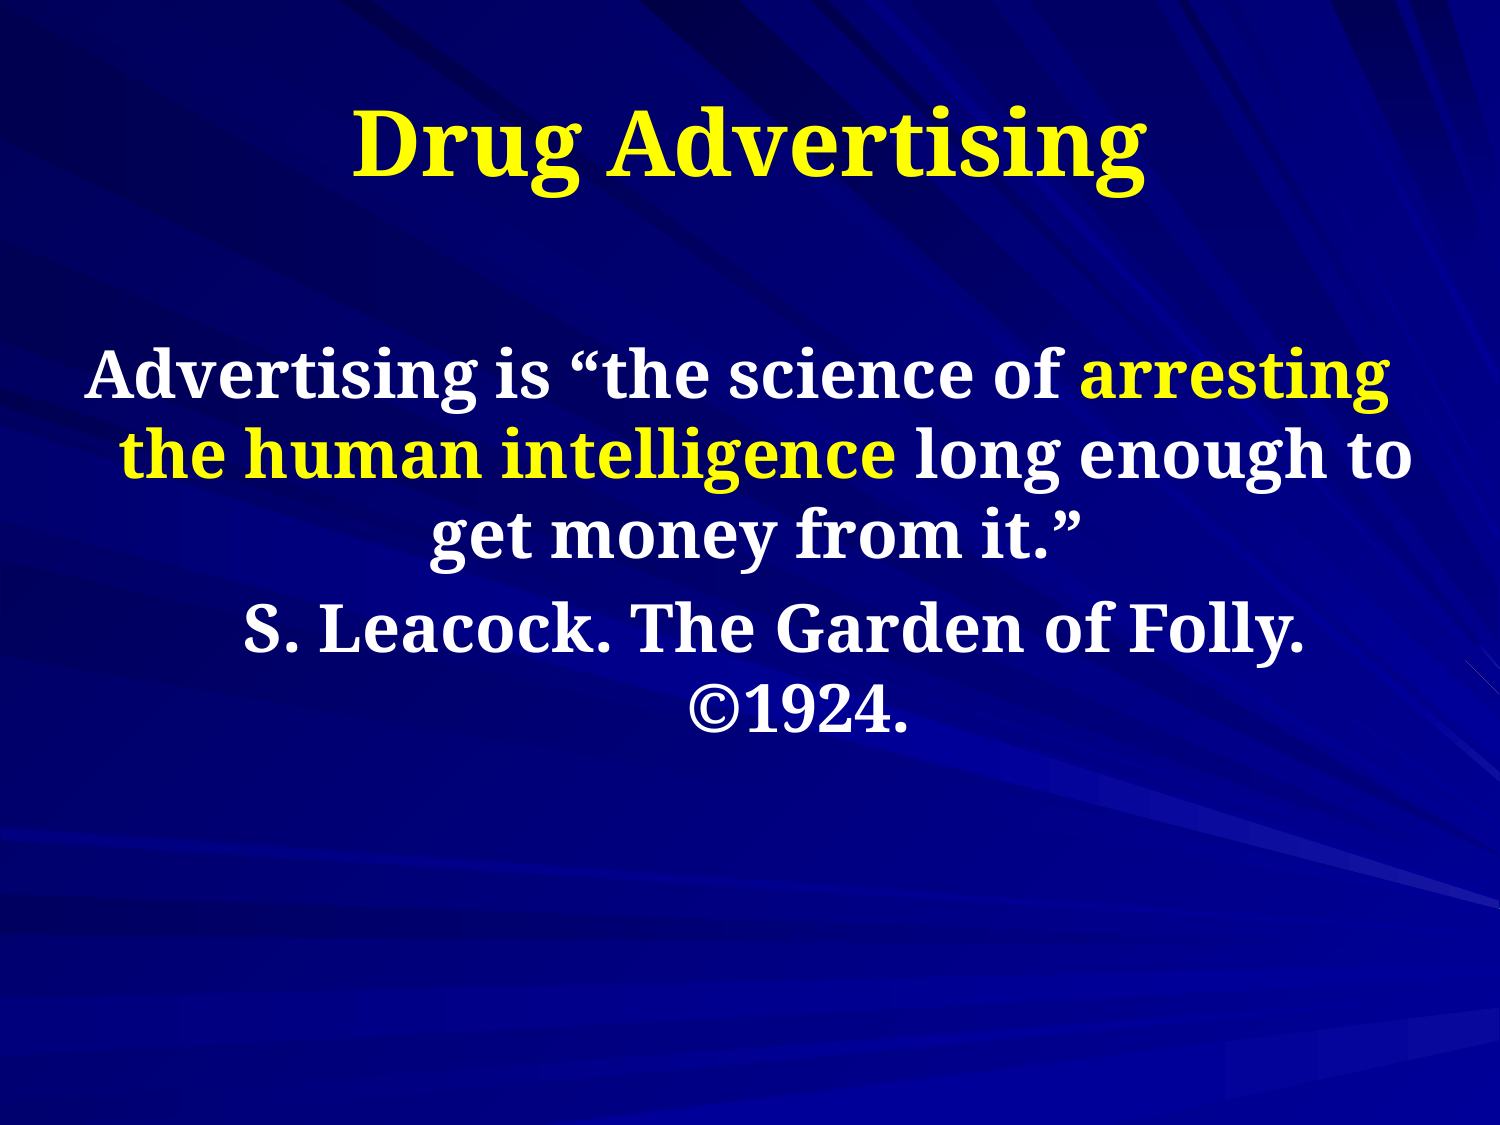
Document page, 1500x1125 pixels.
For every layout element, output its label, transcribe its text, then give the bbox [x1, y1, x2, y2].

list Advertising is “the science of arresting the human intelligence long enough to get money from it.” S. Leacock. The Garden of Folly. ©1924. [34, 324, 1442, 1001]
title Drug Advertising [74, 45, 1426, 234]
